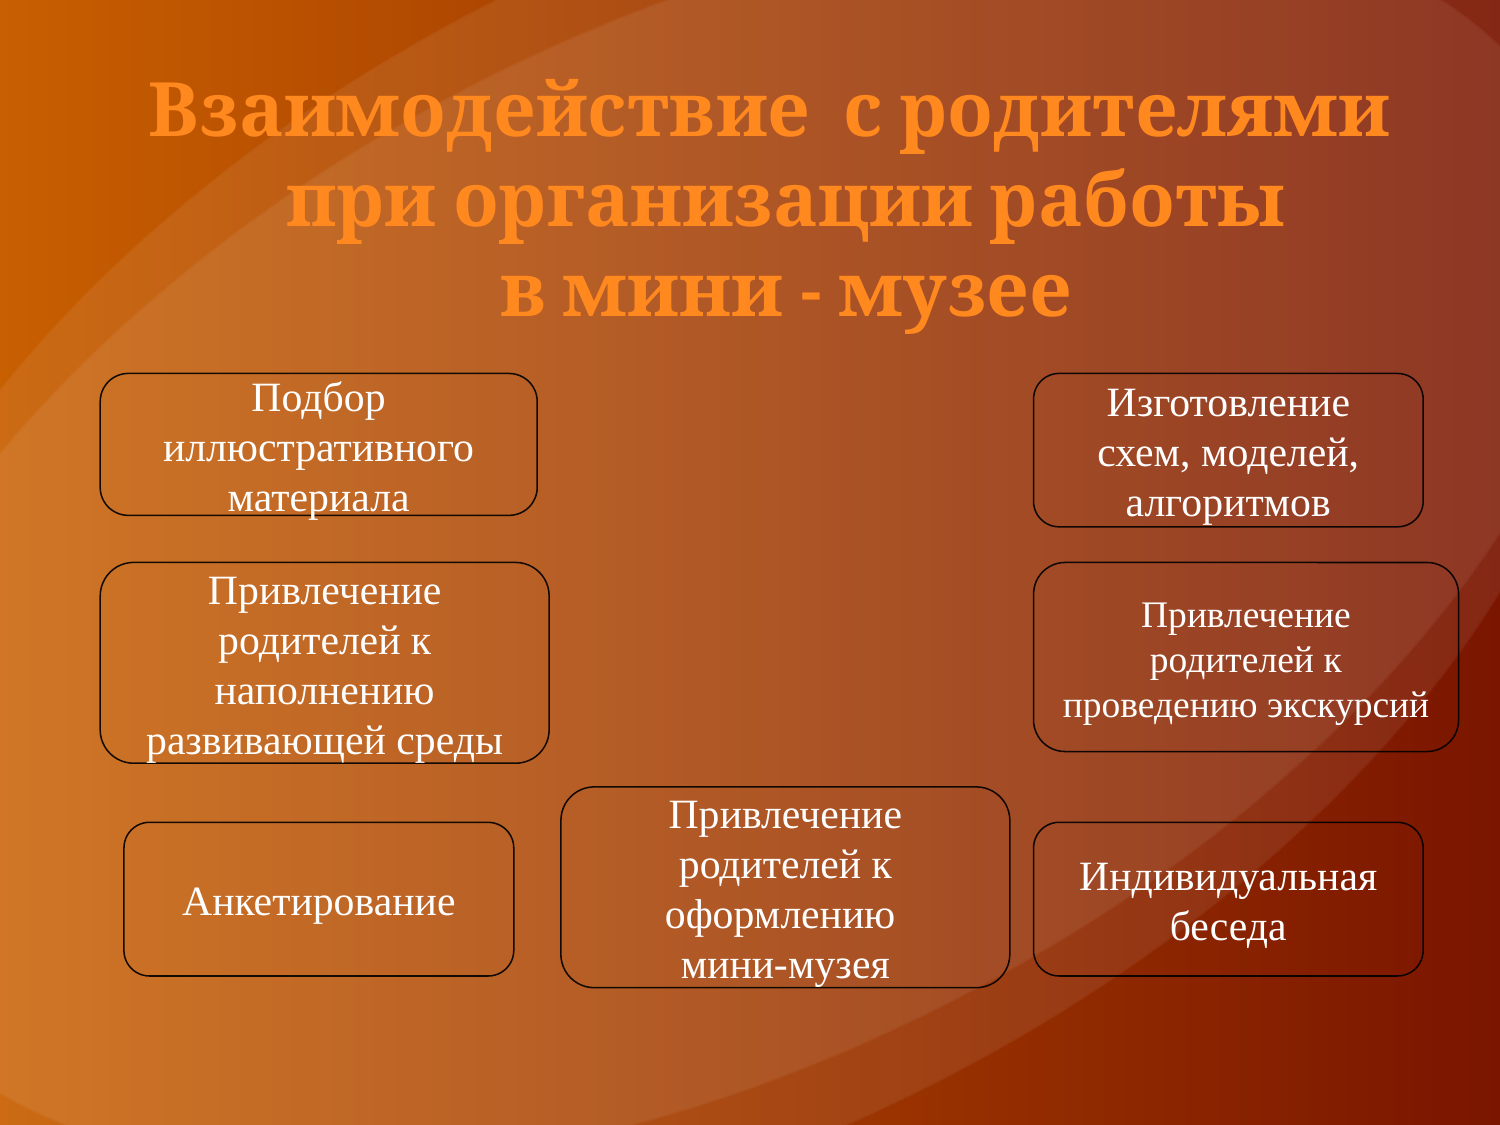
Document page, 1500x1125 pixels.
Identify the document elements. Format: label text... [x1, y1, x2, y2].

text_box Анкетирование [120, 819, 517, 980]
text_box Взаимодействие с родителями при организации работы в мини - музее [134, 54, 1422, 340]
picture [0, 0, 1500, 1125]
text_box Подбор иллюстративного материала [97, 370, 541, 519]
text_box Привлечение родителей к оформлению мини-музея [557, 783, 1013, 991]
text_box Индивидуальная беседа [1030, 819, 1427, 980]
text_box Изготовление схем, моделей, алгоритмов [1030, 370, 1427, 530]
text_box Привлечение родителей к проведению экскурсий [1030, 559, 1462, 755]
text_box Привлечение родителей к наполнению развивающей среды [97, 559, 553, 767]
